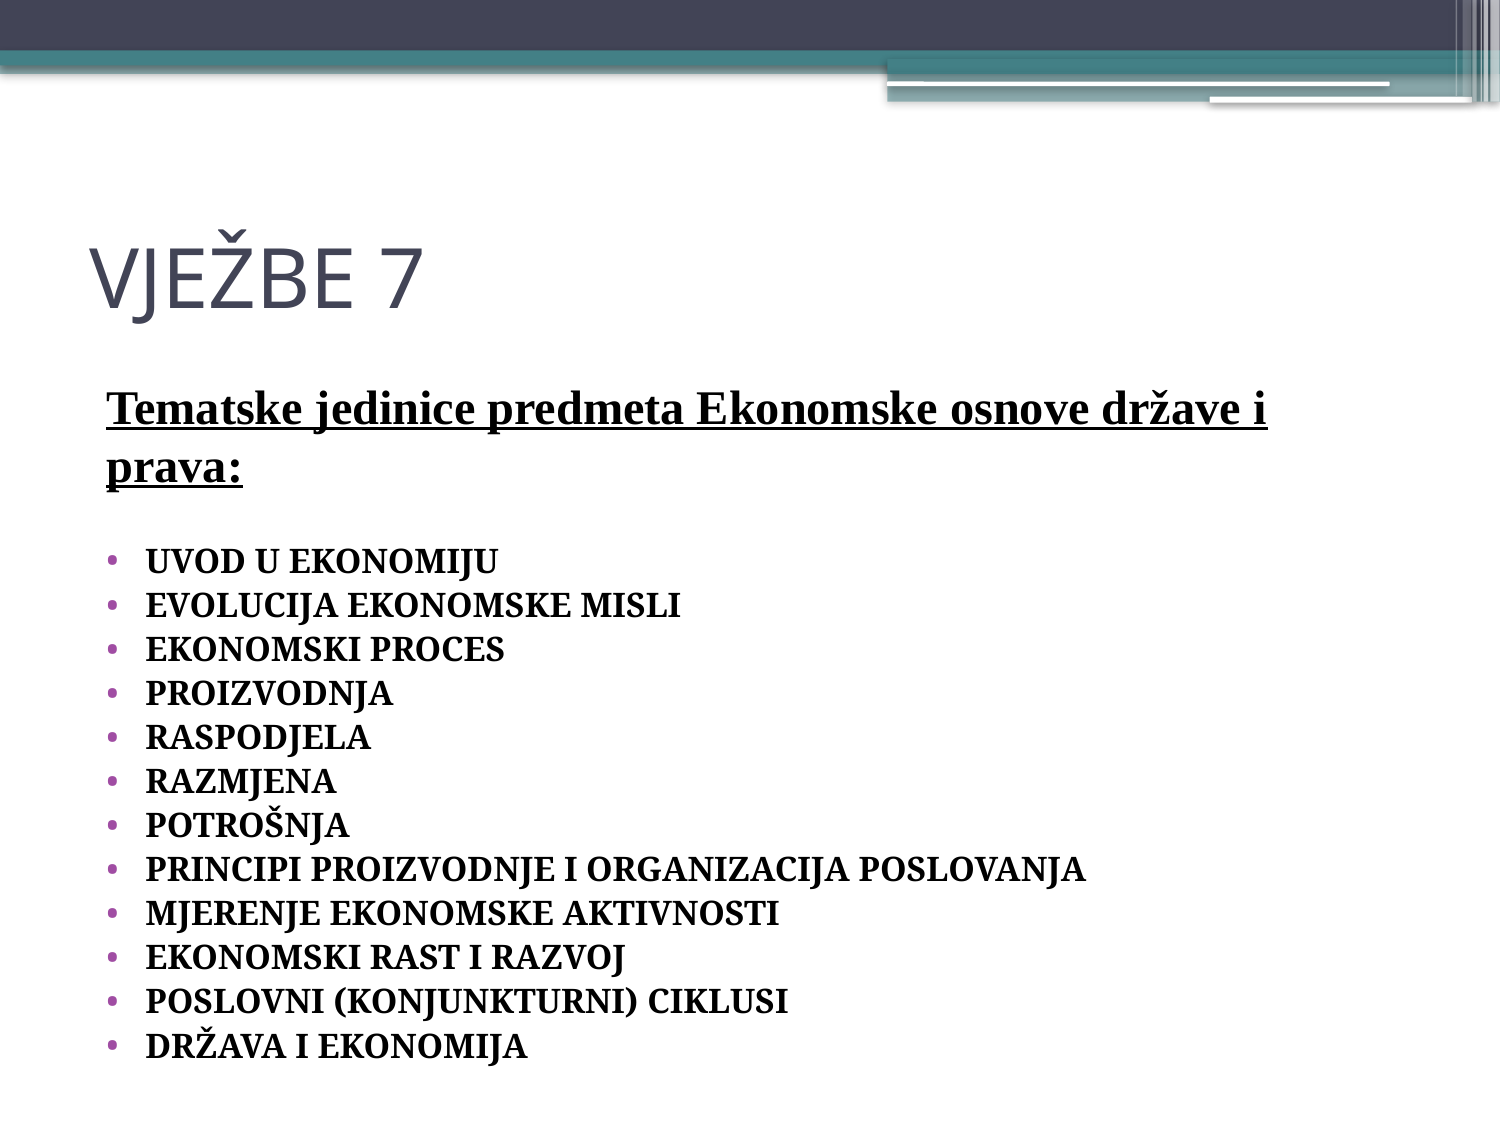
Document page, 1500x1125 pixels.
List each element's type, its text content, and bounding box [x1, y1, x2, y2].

title VJEŽBE 7 [75, 187, 1425, 363]
list Tematske jedinice predmeta Ekonomske osnove države i prava: UVOD U EKONOMIJU EVOLUCIJA EKONOMSKE MISLI EKONOMSKI PROCES PROIZVODNJA RASPODJELA RAZMJENA POTROŠNJA PRINCIPI PROIZVODNJE I ORGANIZACIJA POSLOVANJA MJERENJE EKONOMSKE AKTIVNOSTI EKONOMSKI RAST I RAZVOJ POSLOVNI (KONJUNKTURNI) CIKLUSI DRŽAVA I EKONOMIJA [75, 368, 1425, 1079]
